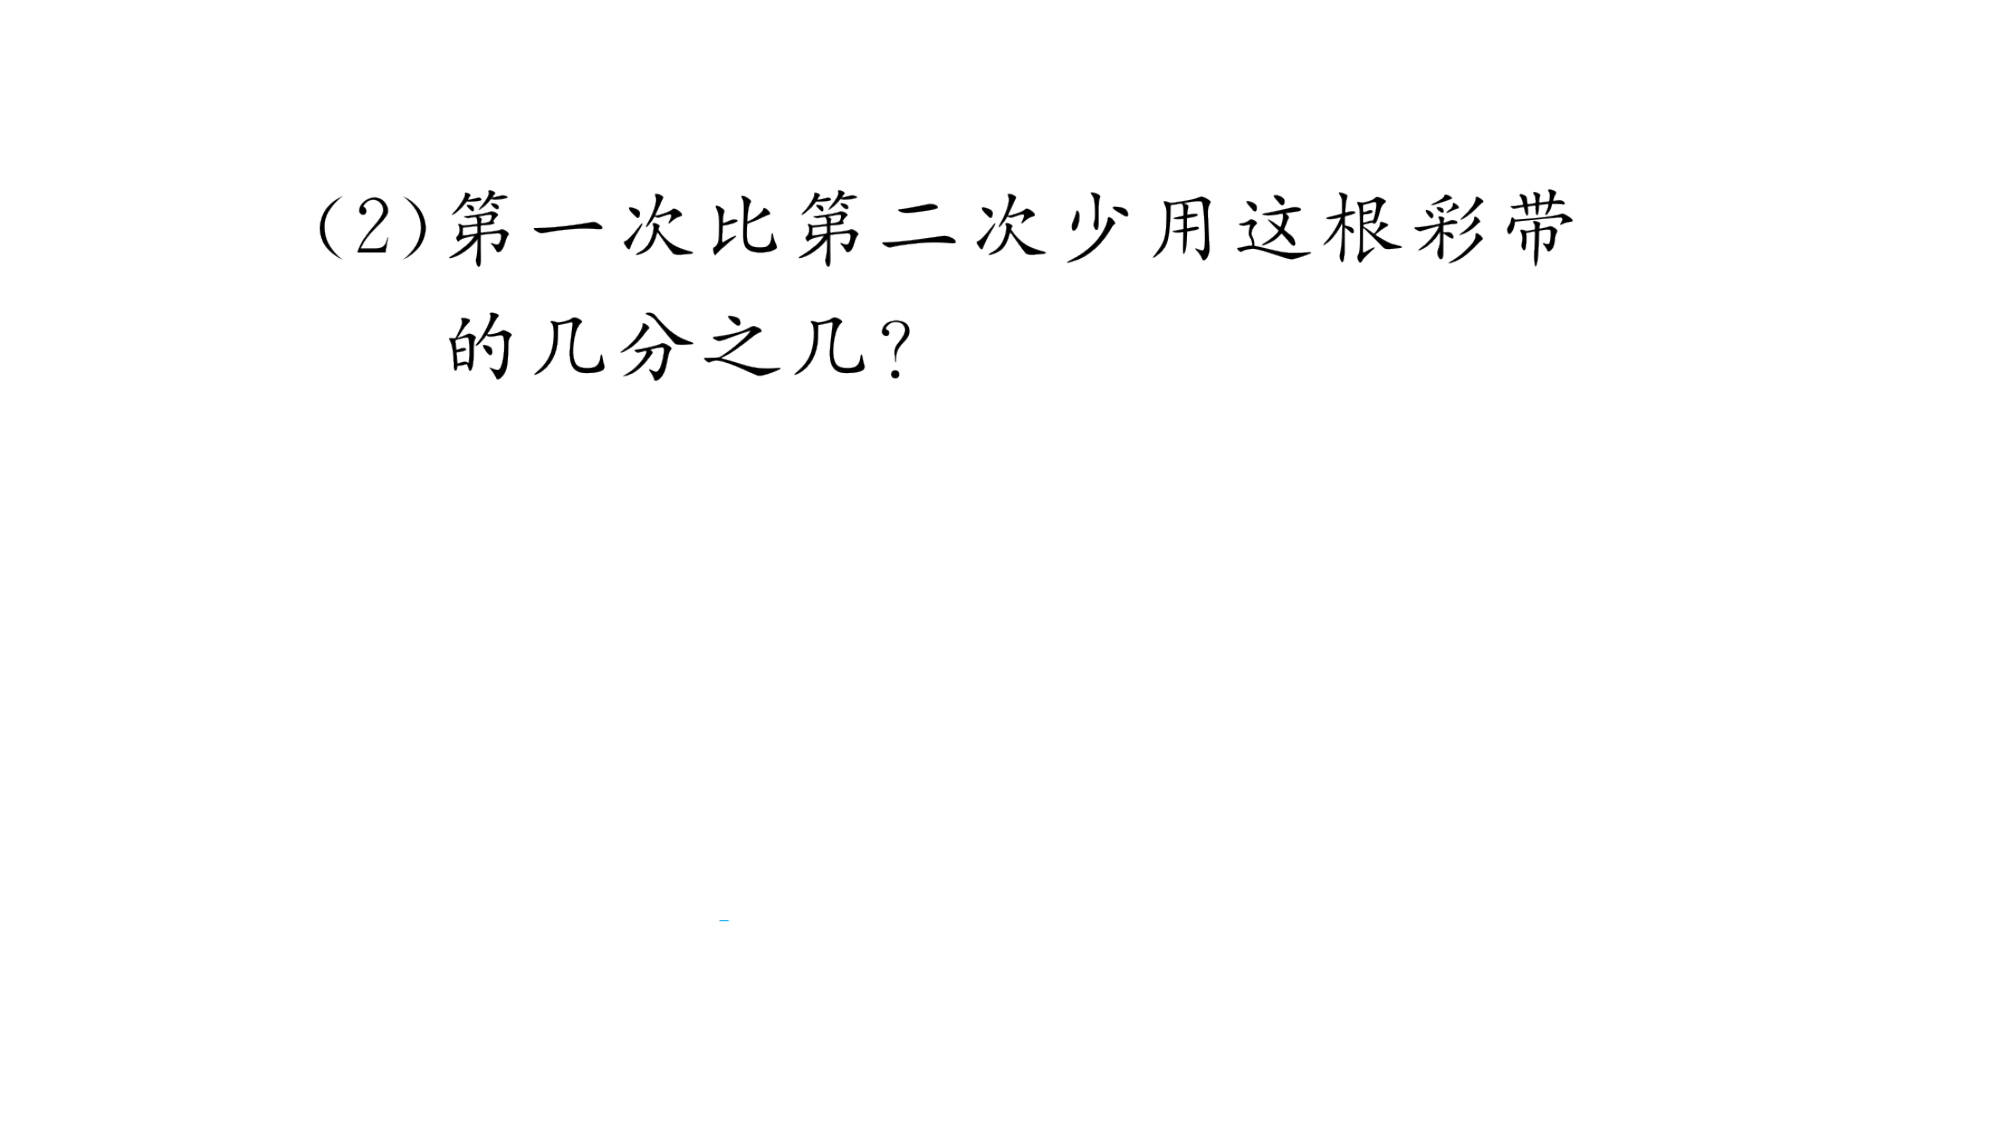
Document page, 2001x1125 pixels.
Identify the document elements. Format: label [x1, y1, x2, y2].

picture [314, 66, 1838, 1012]
